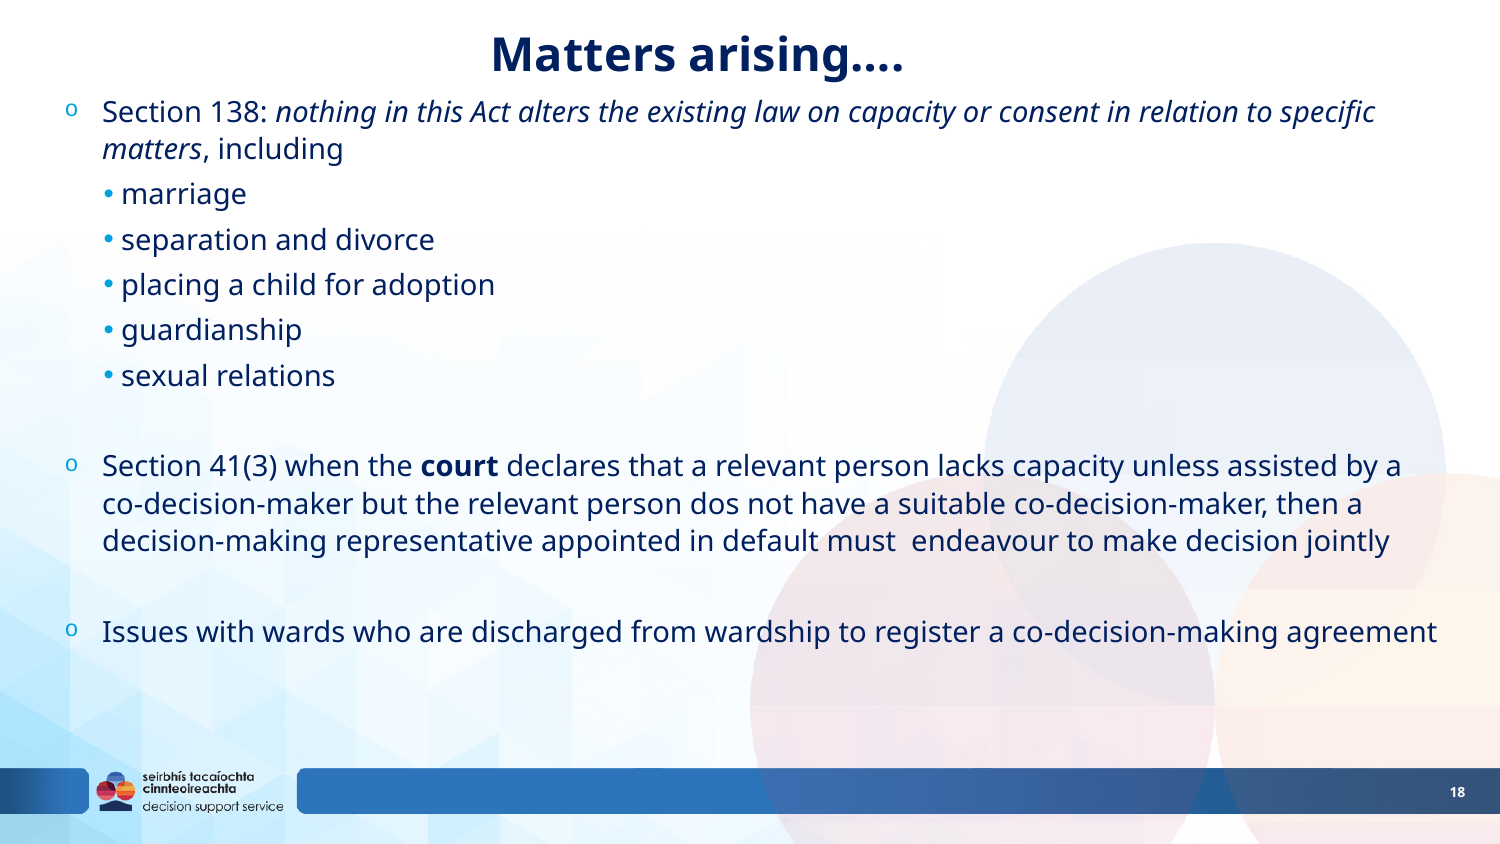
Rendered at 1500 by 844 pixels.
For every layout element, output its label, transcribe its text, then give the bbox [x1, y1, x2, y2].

picture [0, 0, 1500, 844]
text_box Section 138: nothing in this Act alters the existing law on capacity or consent in relation to specific matters, including marriage separation and divorce placing a child for adoption guardianship sexual relations Section 41(3) when the court declares that a relevant person lacks capacity unless assisted by a co-decision-maker but the relevant person dos not have a suitable co-decision-maker, then a decision-making representative appointed in default must endeavour to make decision jointly Issues with wards who are discharged from wardship to register a co-decision-making agreement [49, 82, 1456, 737]
text_box Matters arising…. [77, 17, 1319, 82]
